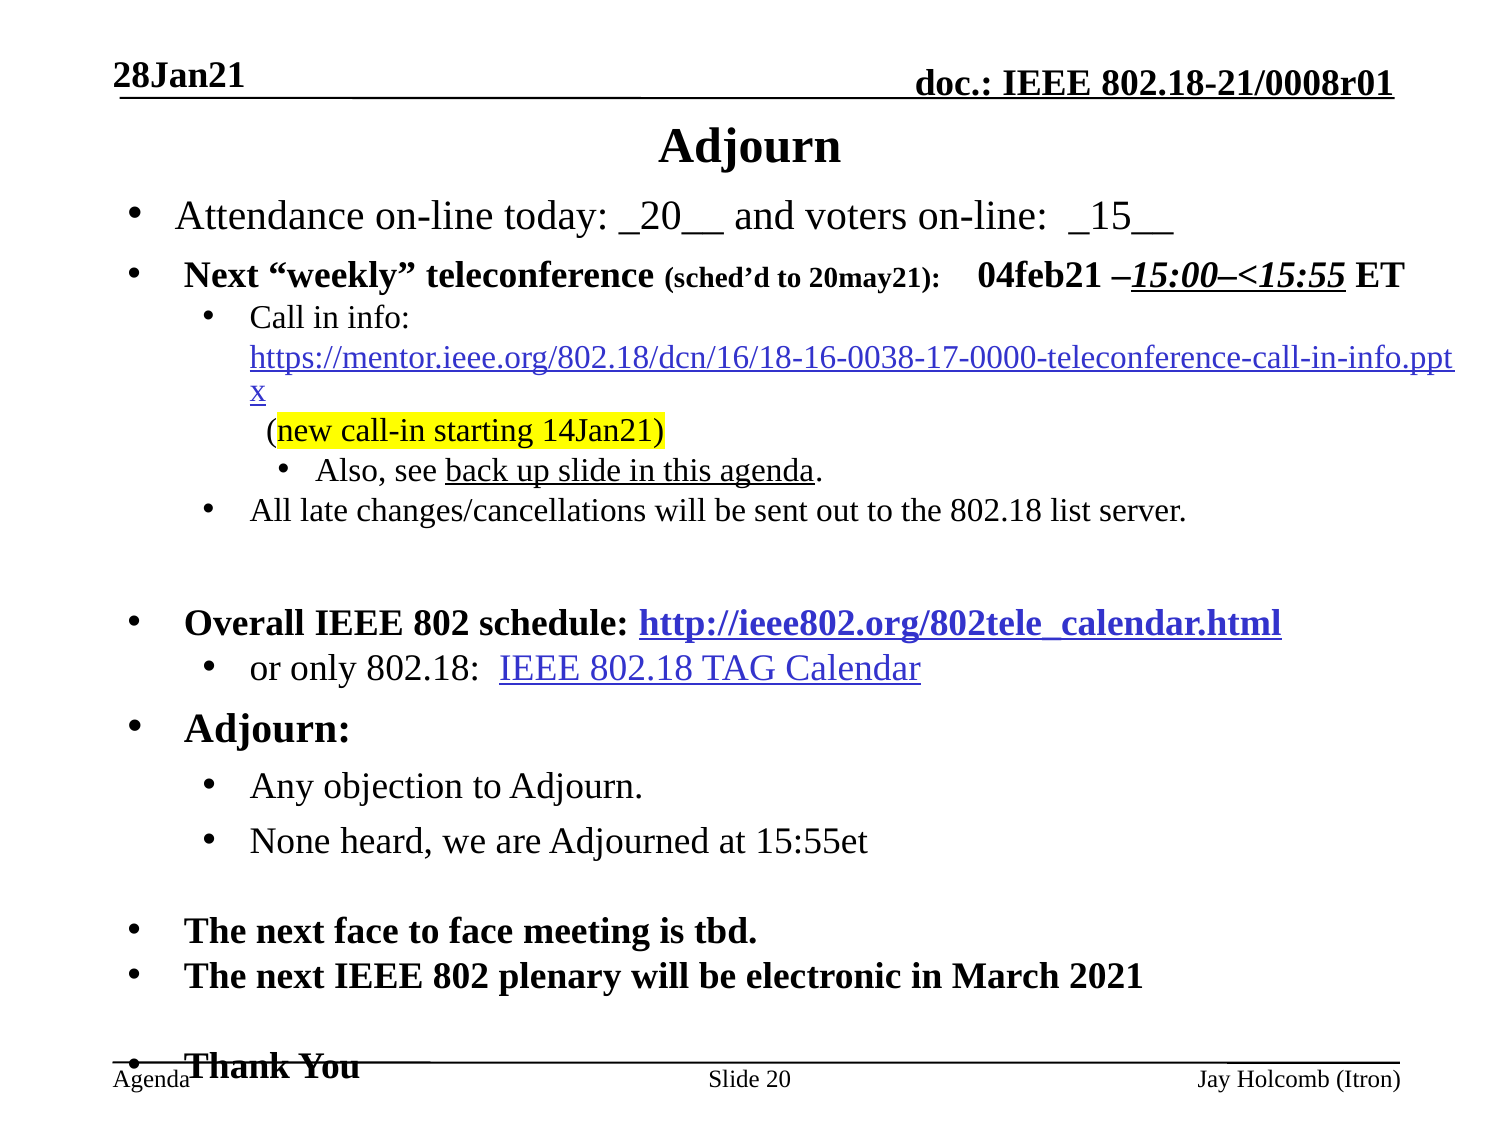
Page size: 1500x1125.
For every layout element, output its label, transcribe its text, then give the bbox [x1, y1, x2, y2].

footer Jay Holcomb (Itron) [878, 1061, 1402, 1093]
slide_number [112, 49, 488, 95]
title Adjourn [112, 96, 1388, 179]
slide_number Slide 20 [699, 1061, 800, 1123]
list Attendance on-line today: _20__ and voters on-line: _15__ Next “weekly” teleconference (sched’d to 20may21): 04feb21 –15:00–<15:55 ET Call in info: https://mentor.ieee.org/802.18/dcn/16/18-16-0038-17-0000-teleconference-call-in-info.pptx (new call-in starting 14Jan21) Also, see back up slide in this agenda. All late changes/cancellations will be sent out to the 802.18 list server. Overall IEEE 802 schedule: http://ieee802.org/802tele_calendar.html or only 802.18: IEEE 802.18 TAG Calendar Adjourn: Any objection to Adjourn. None heard, we are Adjourned at 15:55et The next face to face meeting is tbd. The next IEEE 802 plenary will be electronic in March 2021 Thank You [112, 179, 1476, 1063]
